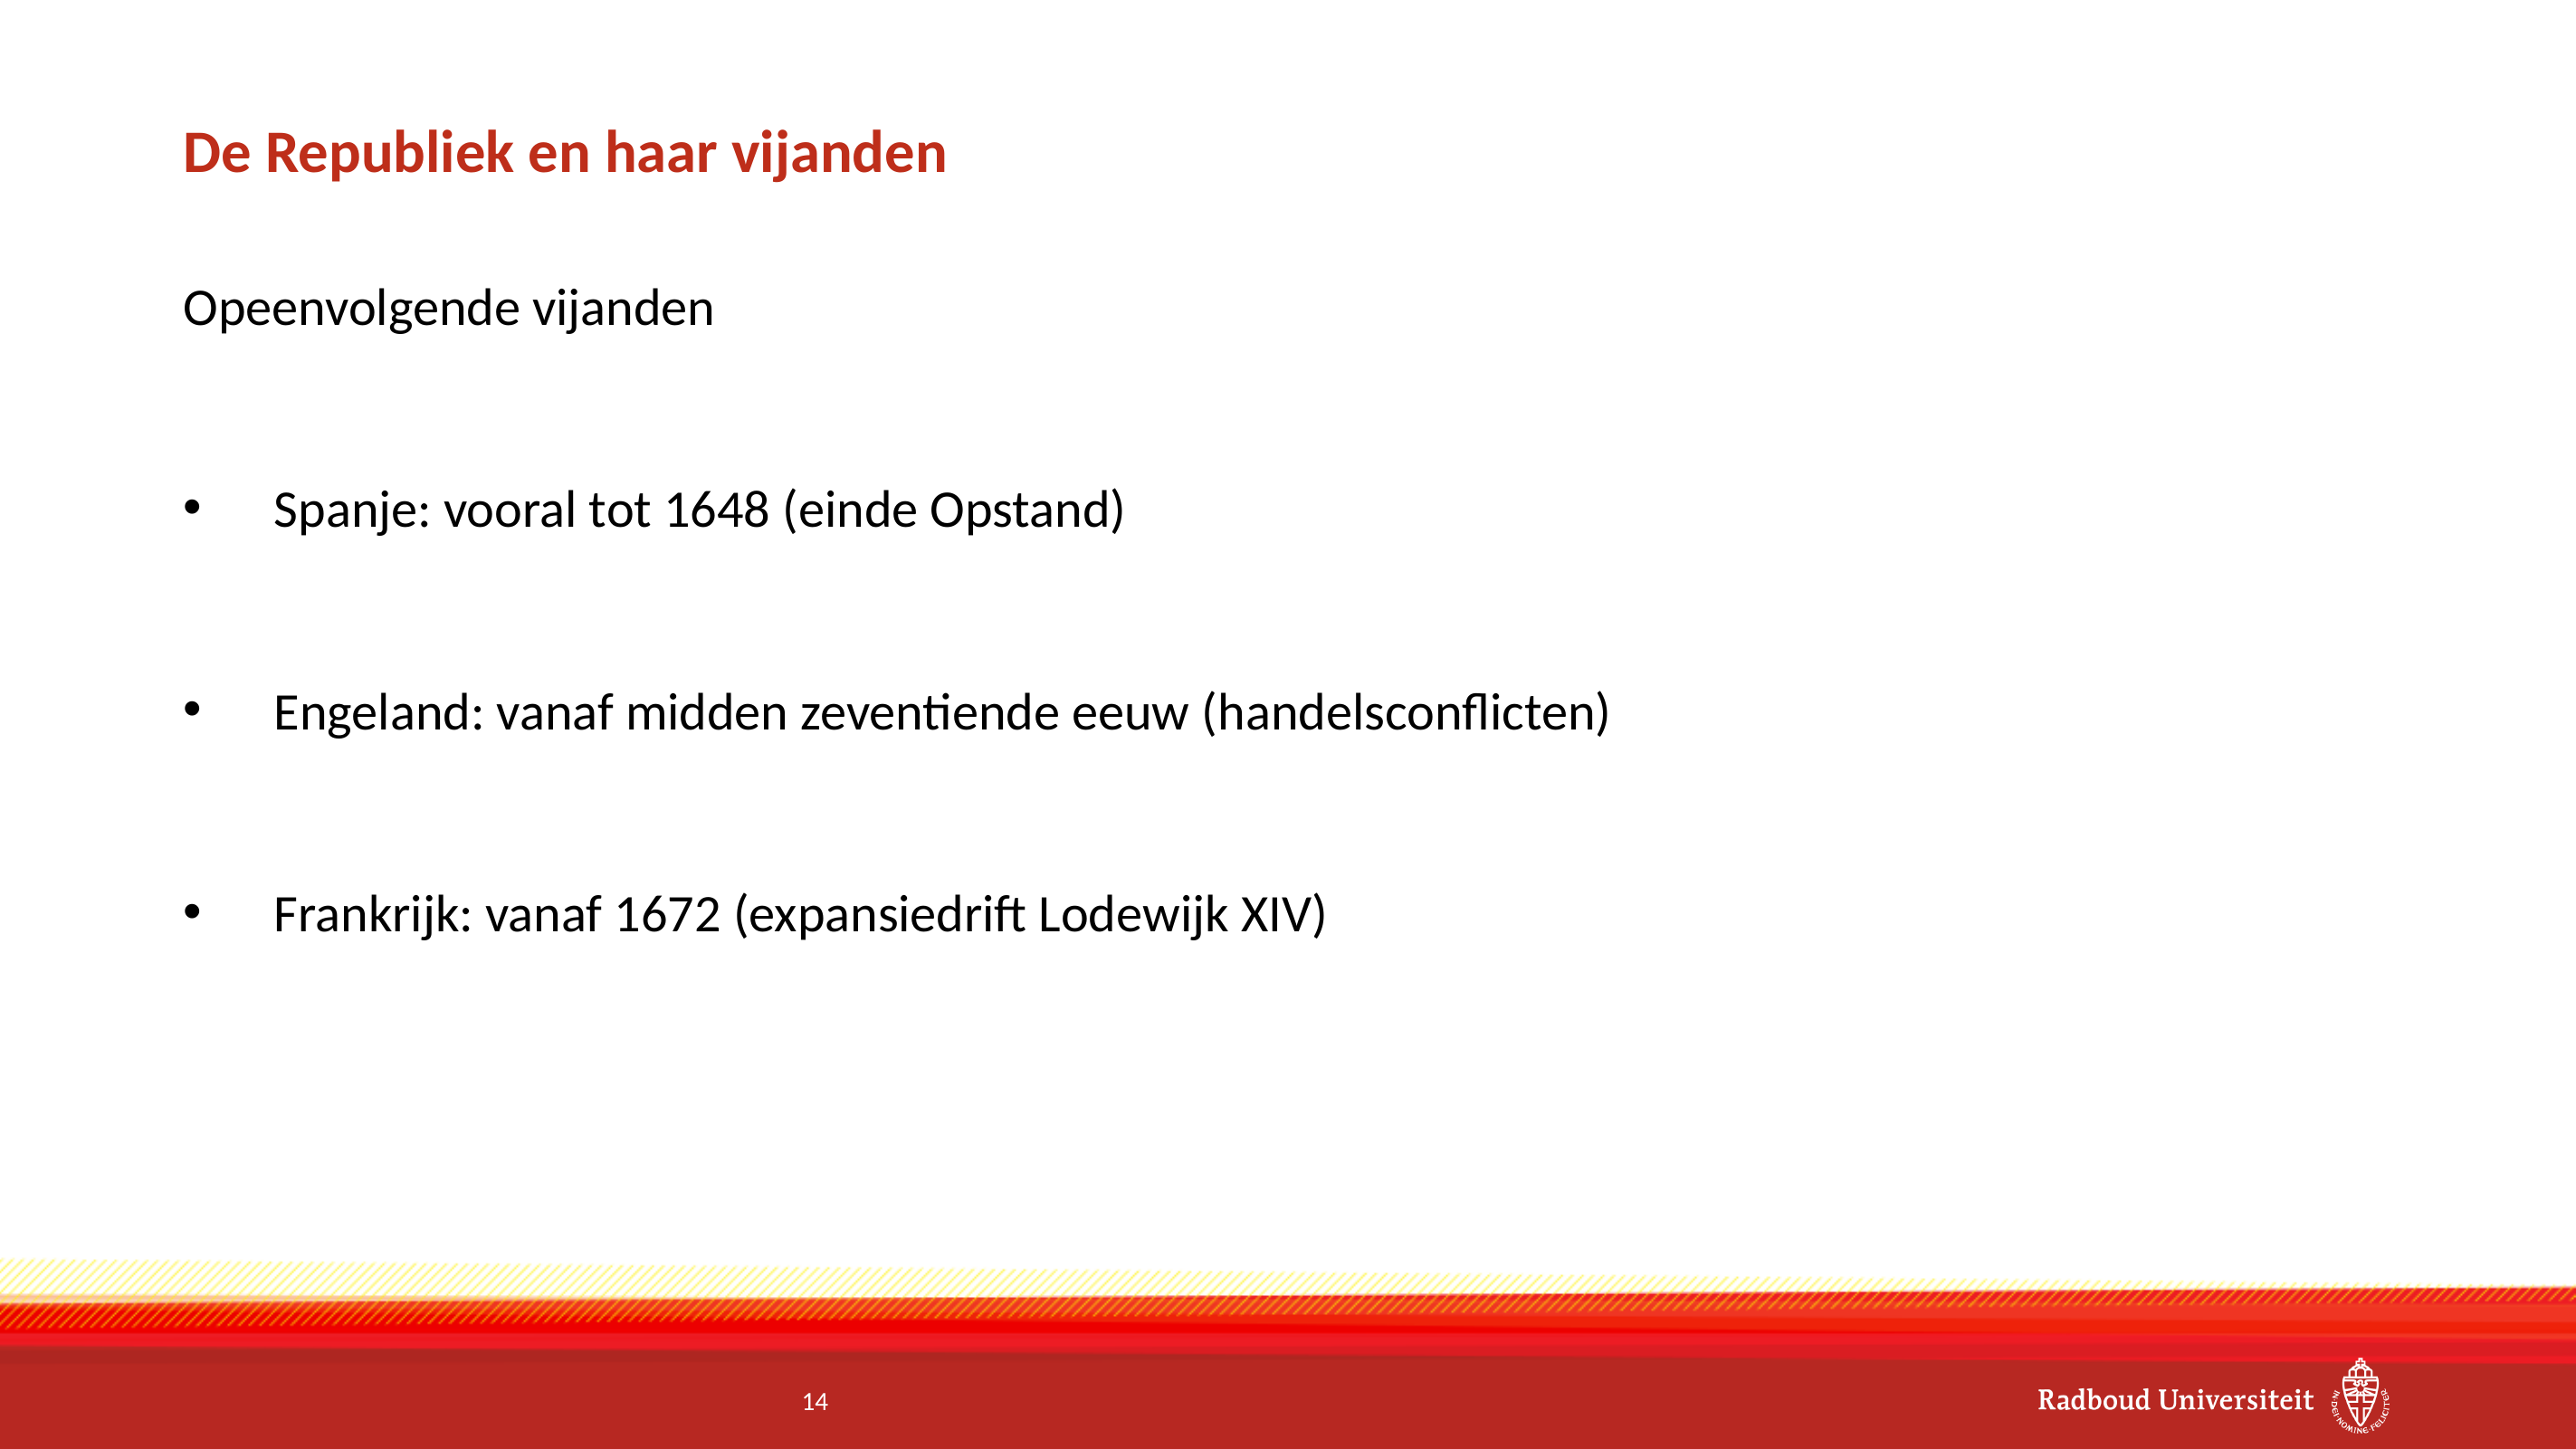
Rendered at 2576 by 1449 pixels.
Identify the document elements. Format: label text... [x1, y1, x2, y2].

text_box <number> [801, 1361, 926, 1439]
text_box De Republiek en haar vijanden [177, 107, 2390, 267]
text_box Opeenvolgende vijanden Spanje: vooral tot 1648 (einde Opstand) Engeland: vanaf midden zeventiende eeuw (handelsconflicten) Frankrijk: vanaf 1672 (expansiedrift Lodewijk XIV) [177, 267, 2390, 1310]
picture [0, 0, 2576, 1449]
